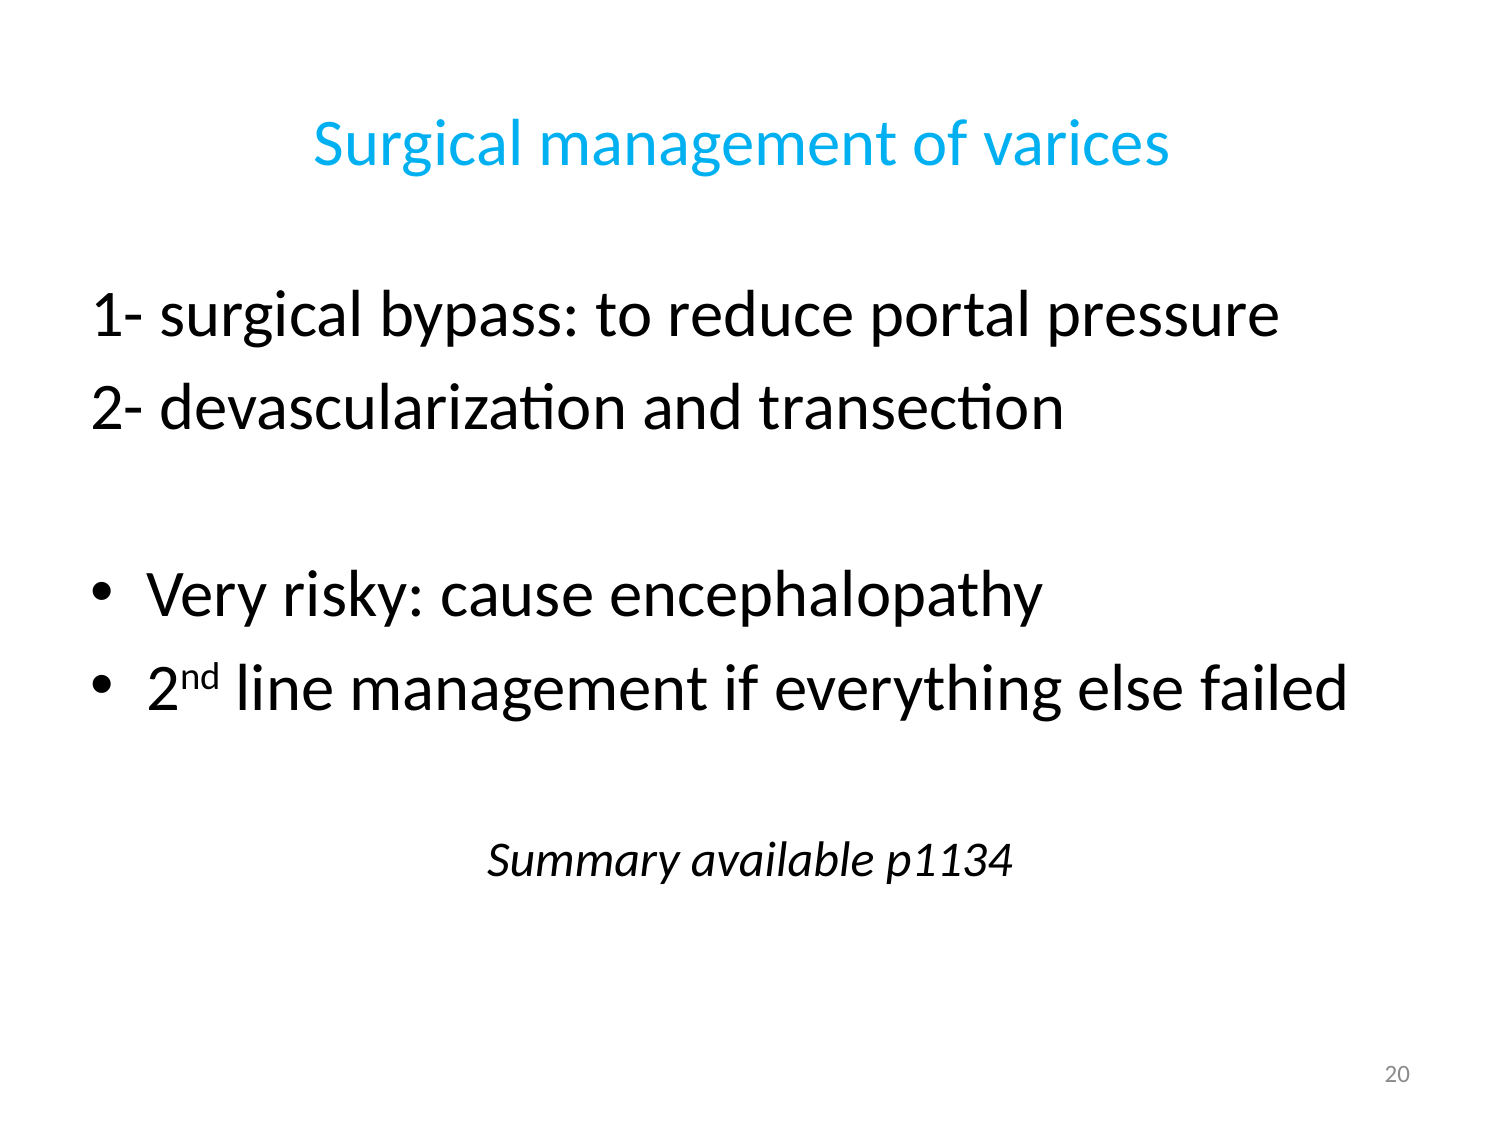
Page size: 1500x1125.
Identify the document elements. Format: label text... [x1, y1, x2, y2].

title Surgical management of varices [75, 45, 1425, 233]
list 1- surgical bypass: to reduce portal pressure 2- devascularization and transection Very risky: cause encephalopathy 2nd line management if everything else failed Summary available p1134 [75, 262, 1425, 1005]
slide_number 20 [1074, 1042, 1425, 1103]
